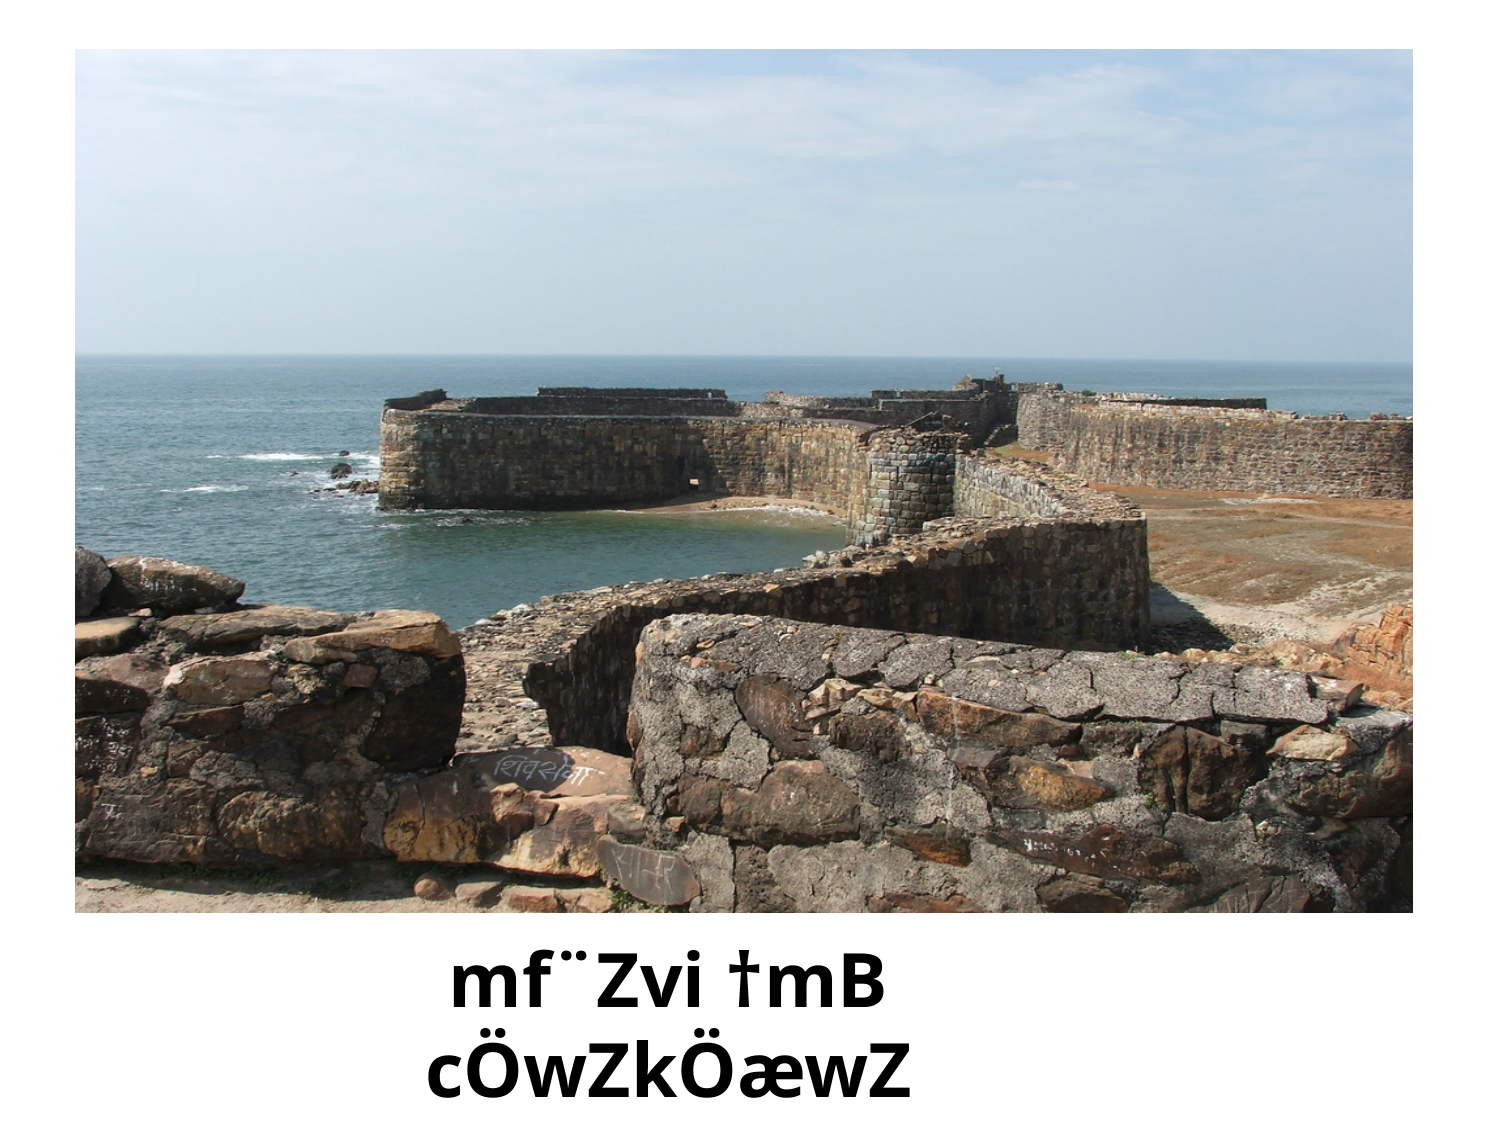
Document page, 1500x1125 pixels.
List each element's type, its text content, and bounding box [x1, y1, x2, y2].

picture [74, 49, 1413, 913]
text_box mf¨Zvi †mB cÖwZkÖæwZ [200, 924, 1138, 1120]
